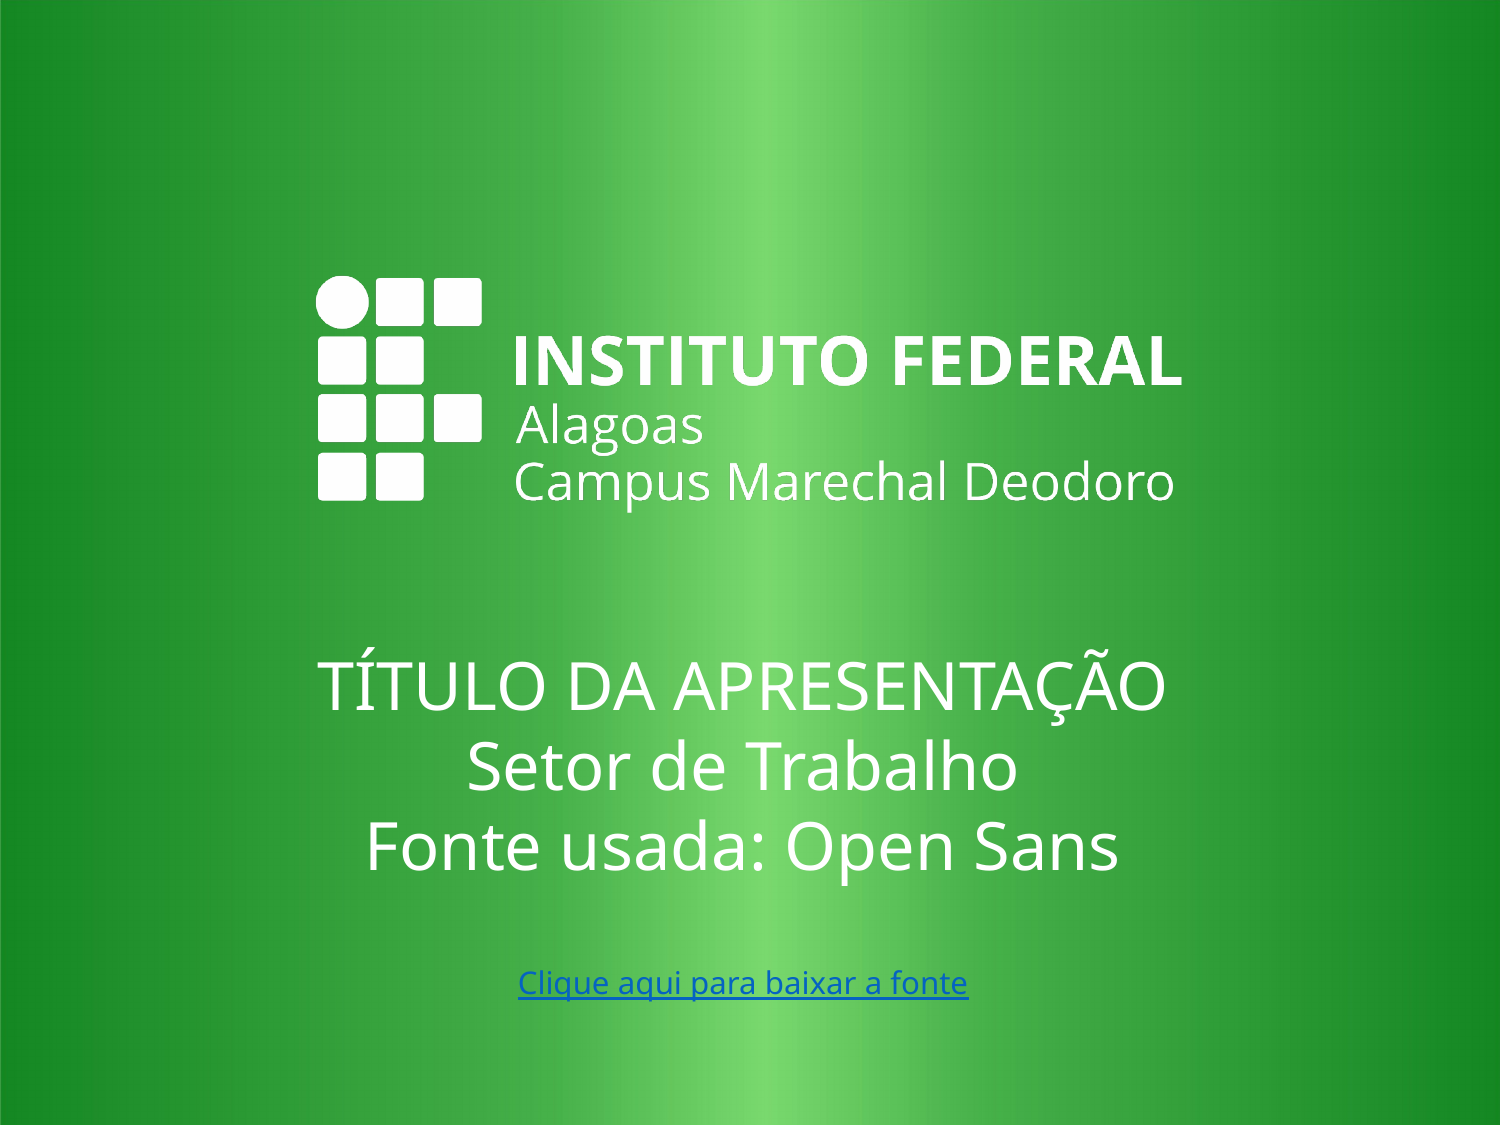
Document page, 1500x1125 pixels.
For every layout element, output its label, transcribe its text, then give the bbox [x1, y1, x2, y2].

picture [0, 0, 1500, 1125]
text_box TÍTULO DA APRESENTAÇÃO Setor de Trabalho Fonte usada: Open Sans Clique aqui para baixar a fonte [272, 636, 1215, 1014]
